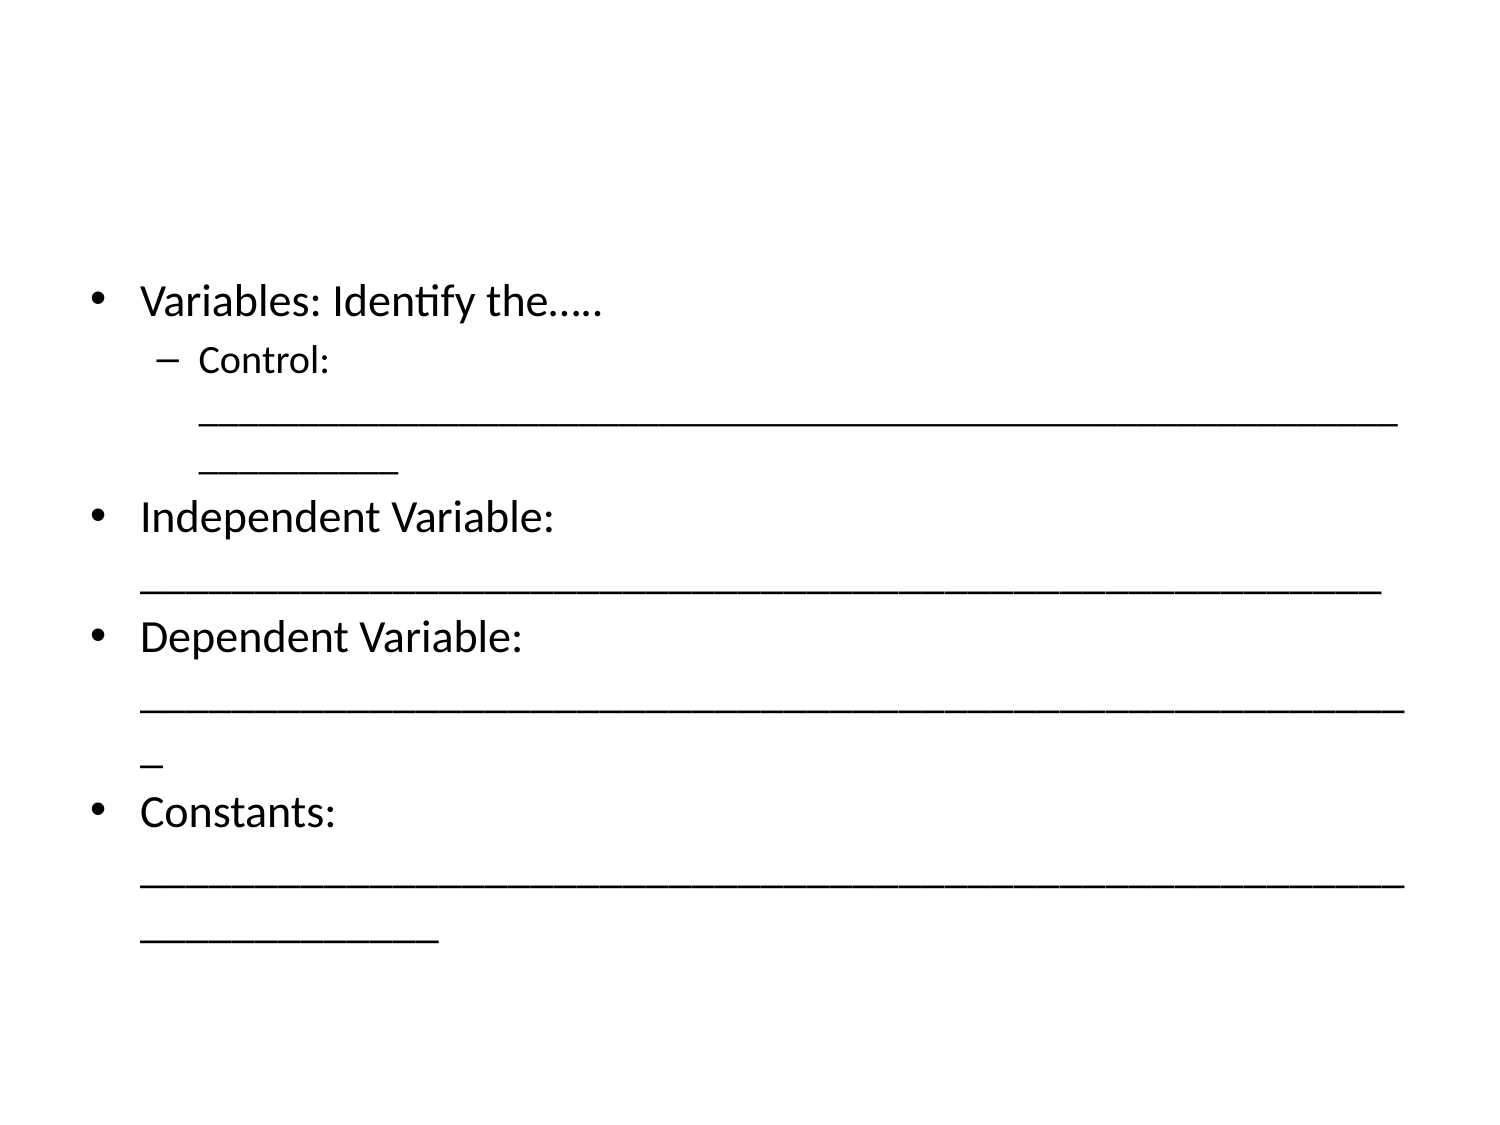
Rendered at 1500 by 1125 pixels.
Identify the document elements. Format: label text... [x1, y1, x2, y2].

list Variables: Identify the….. Control: ______________________________________________________________________ Independent Variable: ______________________________________________________ Dependent Variable: ________________________________________________________ Constants: ____________________________________________________________________ [75, 262, 1425, 1005]
